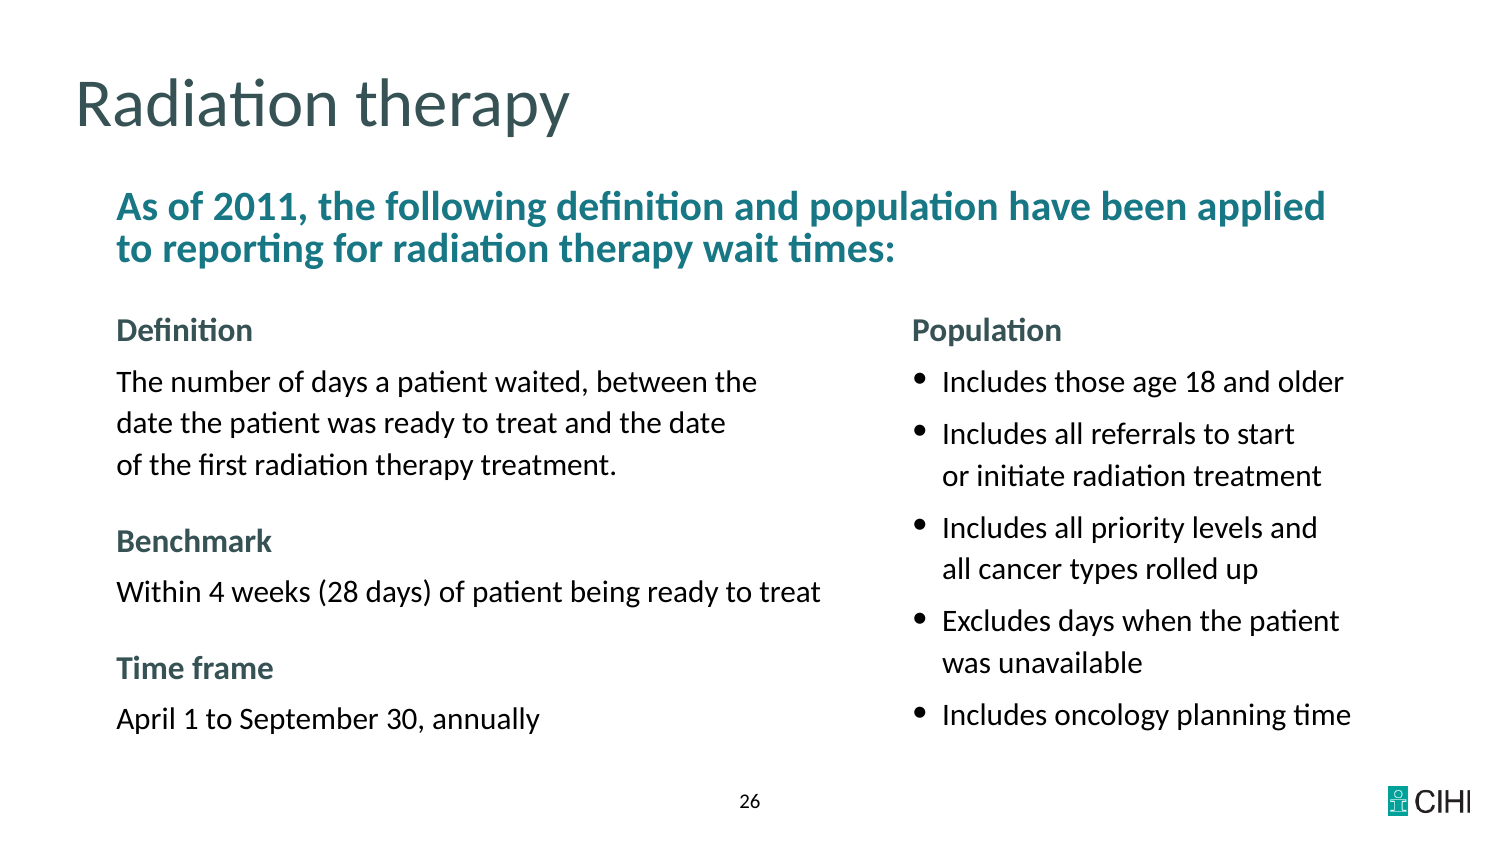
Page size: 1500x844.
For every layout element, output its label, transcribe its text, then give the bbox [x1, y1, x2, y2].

list As of 2011, the following definition and population have been applied to reporting for radiation therapy wait times: [116, 187, 1363, 302]
text_box Population Includes those age 18 and older Includes all referrals to start or initiate radiation treatment Includes all priority levels and all cancer types rolled up Excludes days when the patient was unavailable Includes oncology planning time [912, 306, 1455, 421]
text_box Definition The number of days a patient waited, between the date the patient was ready to treat and the date of the first radiation therapy treatment. Benchmark Within 4 weeks (28 days) of patient being ready to treat Time frame April 1 to September 30, annually [116, 306, 825, 421]
title Radiation therapy [75, 71, 1425, 144]
picture [1388, 786, 1470, 816]
